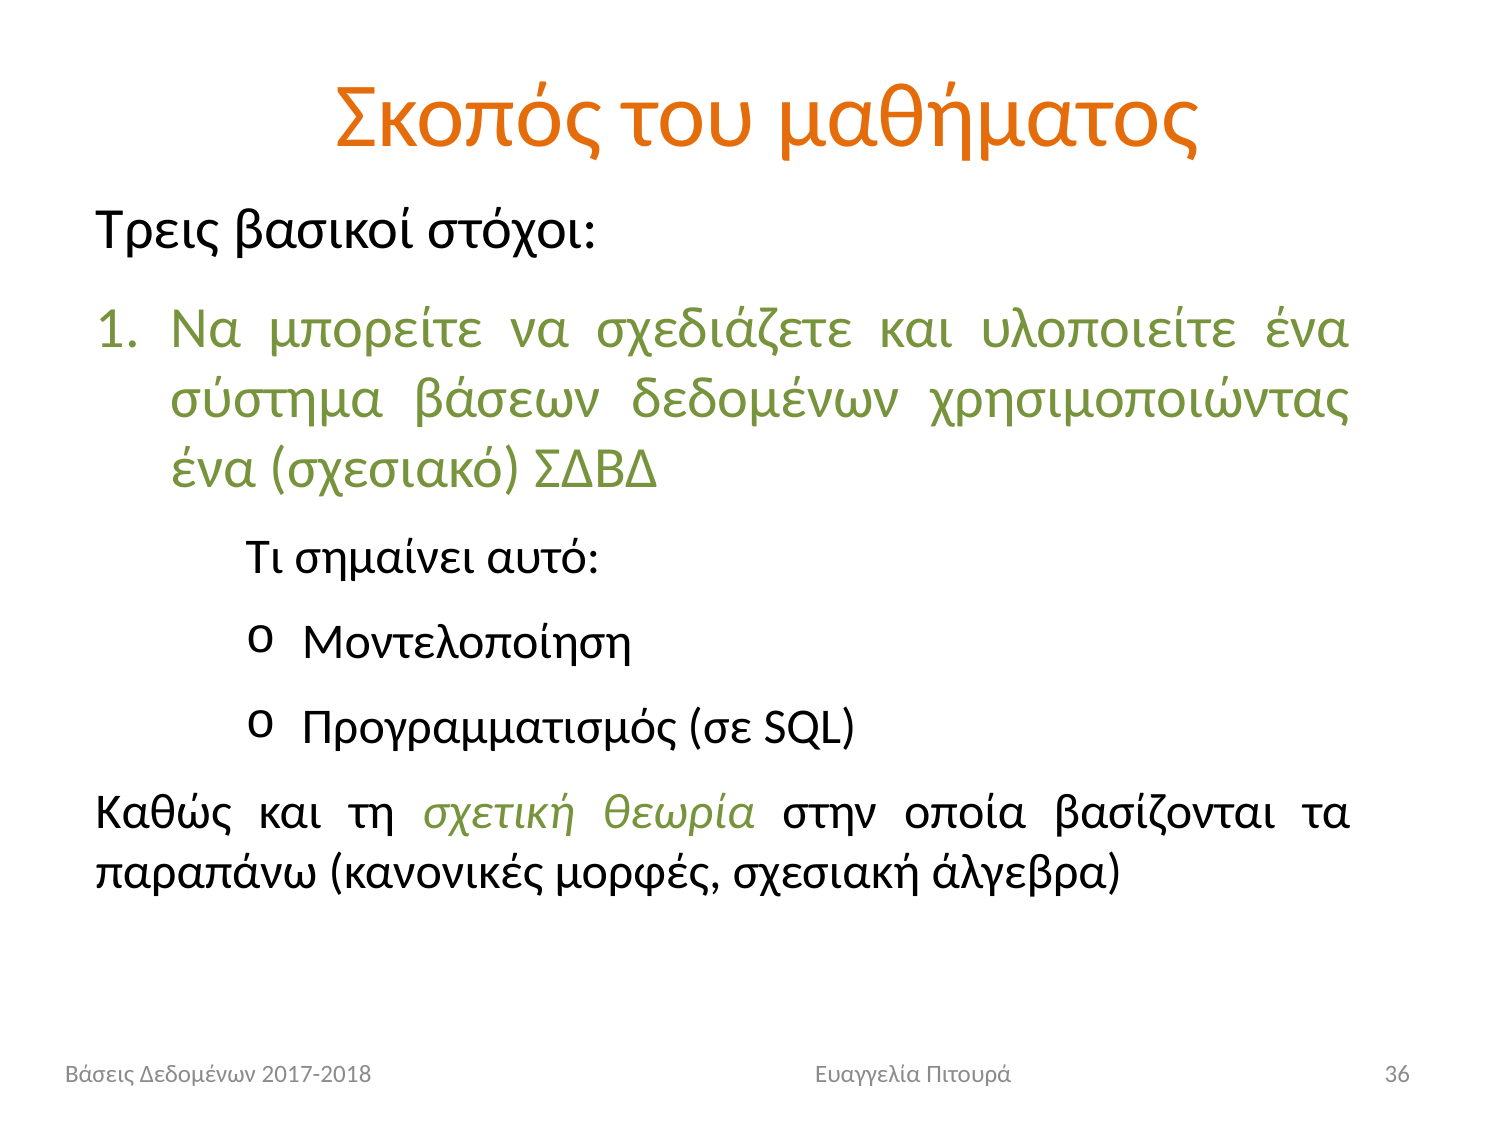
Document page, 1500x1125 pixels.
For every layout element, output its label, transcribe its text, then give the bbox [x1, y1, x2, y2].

title Σκοπός του μαθήματος [92, 15, 1443, 204]
text_box Τρεις βασικοί στόχοι: Να μπορείτε να σχεδιάζετε και υλοποιείτε ένα σύστημα βάσεων δεδομένων χρησιμοποιώντας ένα (σχεσιακό) ΣΔΒΔ Τι σημαίνει αυτό: Μοντελοποίηση Προγραμματισμός (σε SQL) Καθώς και τη σχετική θεωρία στην οποία βασίζονται τα παραπάνω (κανονικές μορφές, σχεσιακή άλγεβρα) [80, 182, 1366, 907]
slide_number 36 [1230, 1042, 1425, 1103]
footer Βάσεις Δεδομένων 2017-2018 Ευαγγελία Πιτουρά [50, 1042, 1230, 1103]
